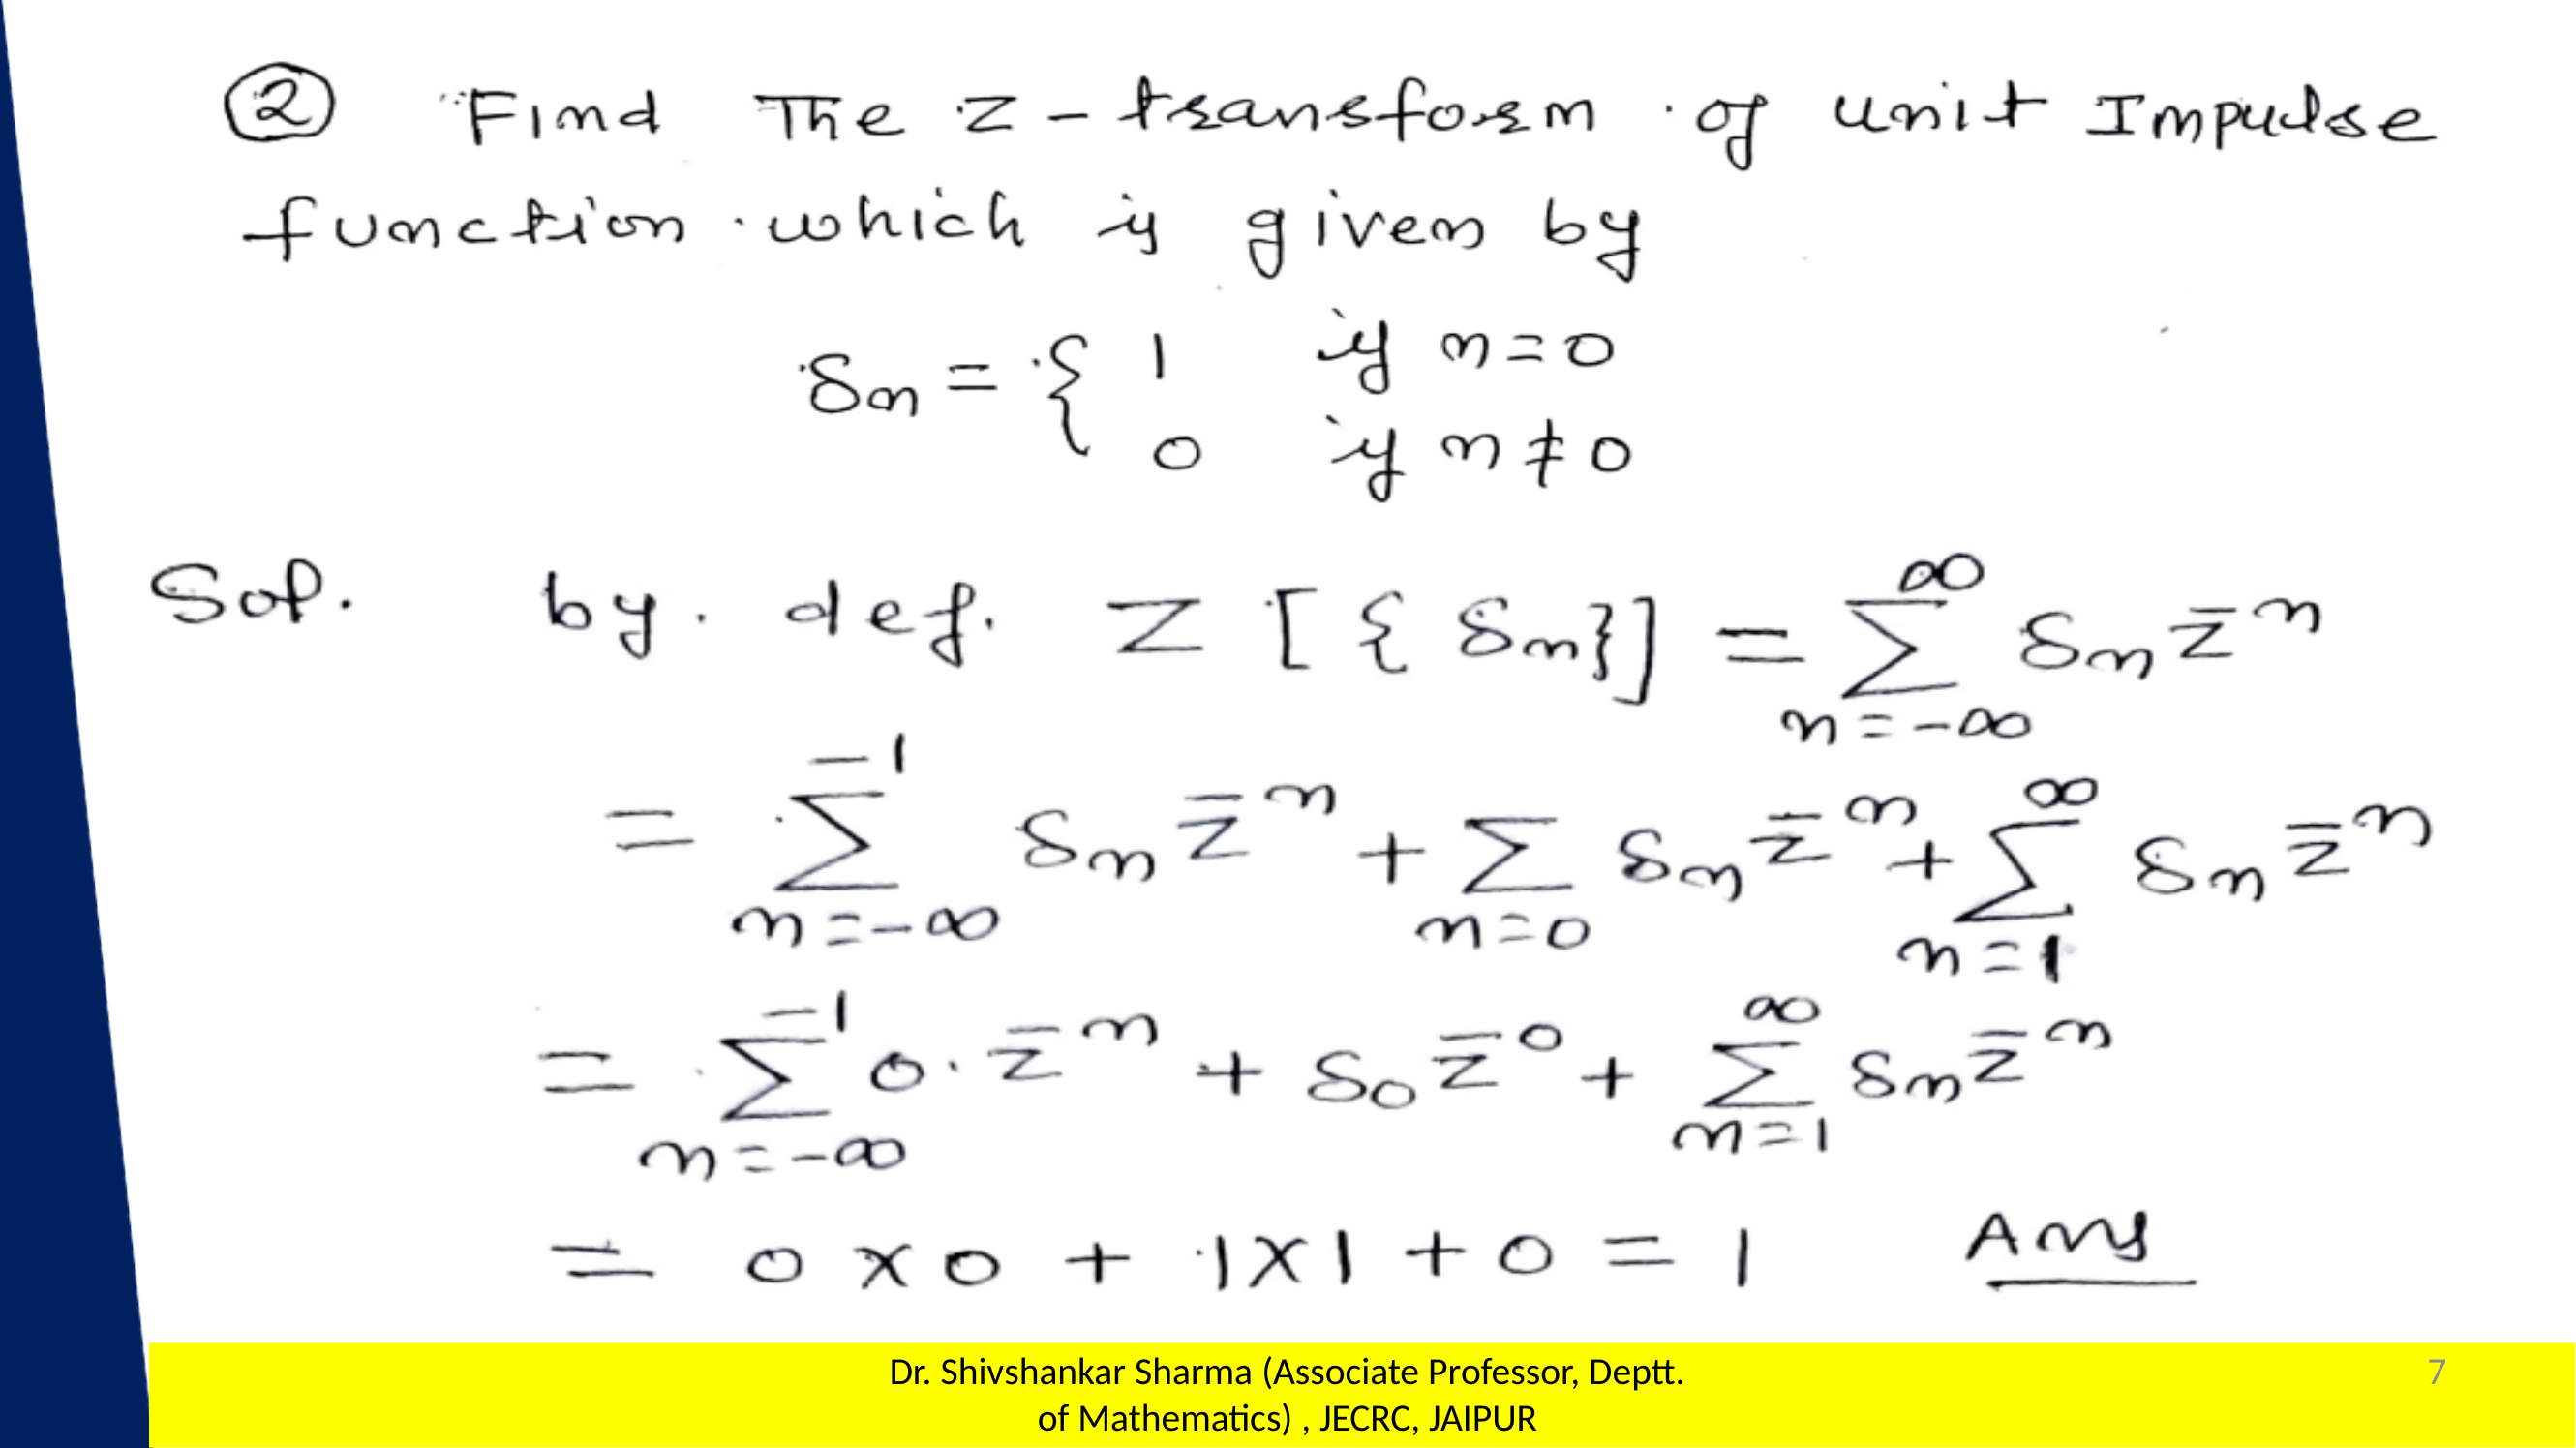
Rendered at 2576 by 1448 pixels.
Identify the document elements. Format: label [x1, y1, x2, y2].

picture [222, 45, 2499, 531]
text_box [0, 0, 2576, 1448]
picture [149, 542, 2523, 1317]
